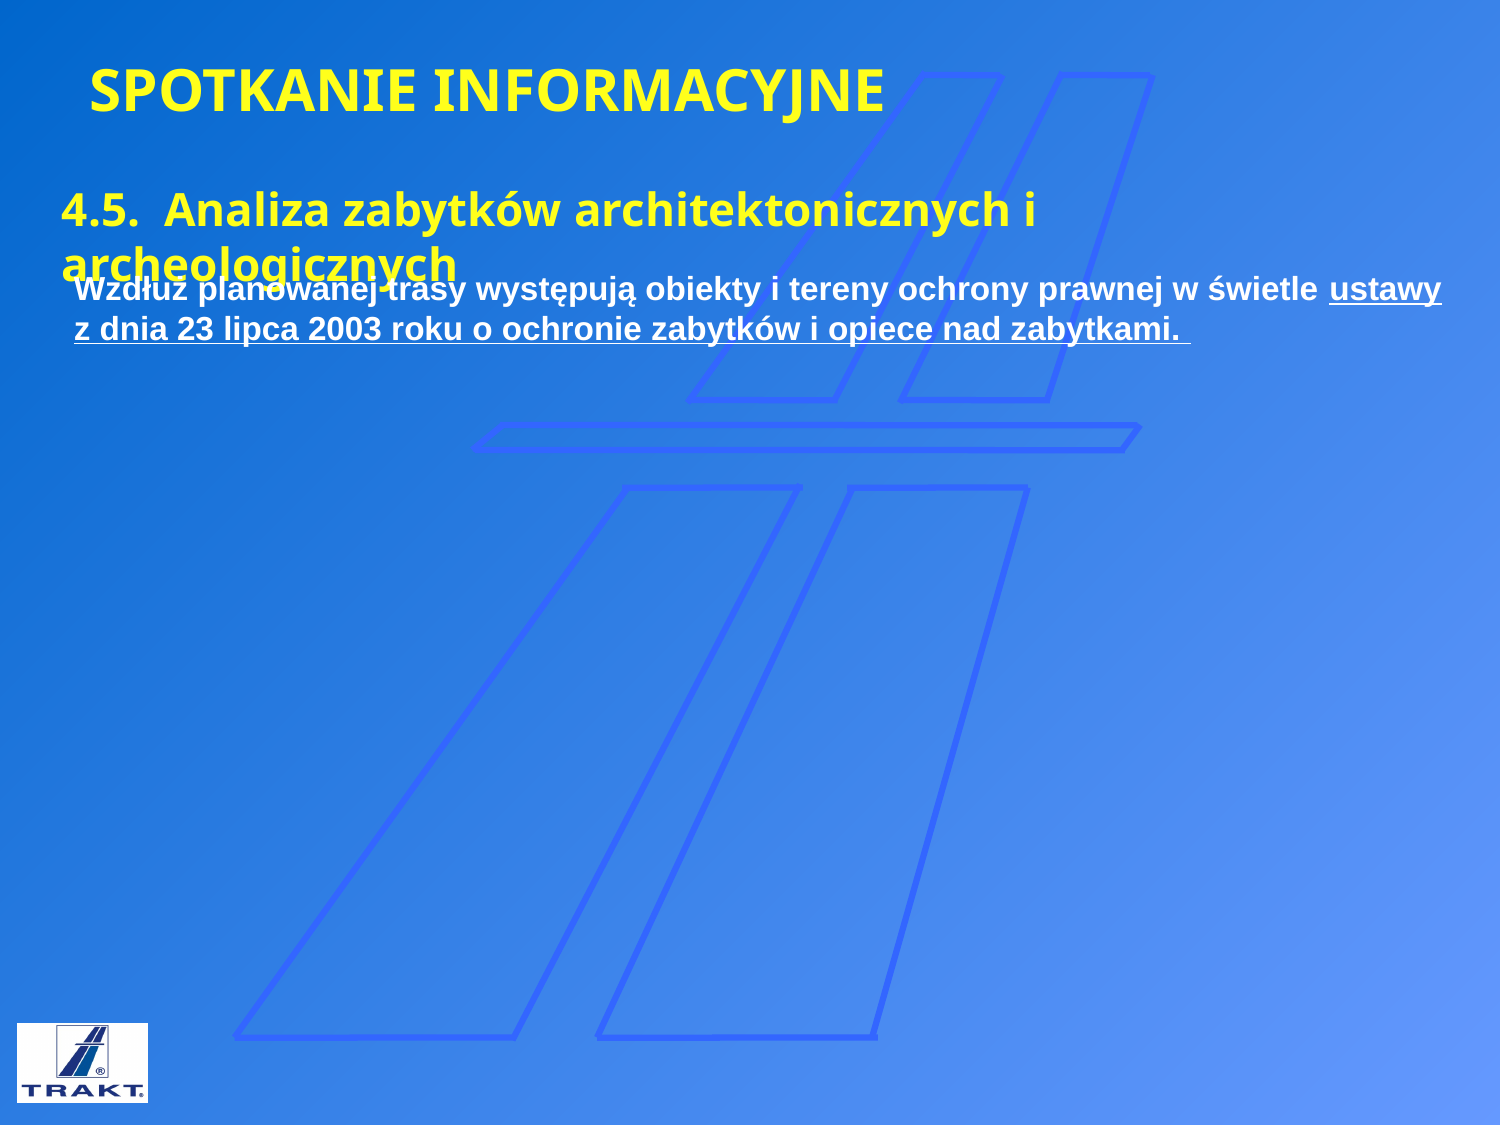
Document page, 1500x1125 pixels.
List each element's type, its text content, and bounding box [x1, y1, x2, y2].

text_box Wzdłuż planowanej trasy występują obiekty i tereny ochrony prawnej w świetle ustawy z dnia 23 lipca 2003 roku o ochronie zabytków i opiece nad zabytkami. [58, 259, 1477, 378]
text_box [135, 519, 1400, 638]
text_box 4.5. Analiza zabytków architektonicznych i archeologicznych [47, 172, 1400, 308]
picture [17, 1022, 148, 1103]
text_box [118, 696, 1383, 957]
text_box SPOTKANIE INFORMACYJNE [74, 45, 1425, 138]
